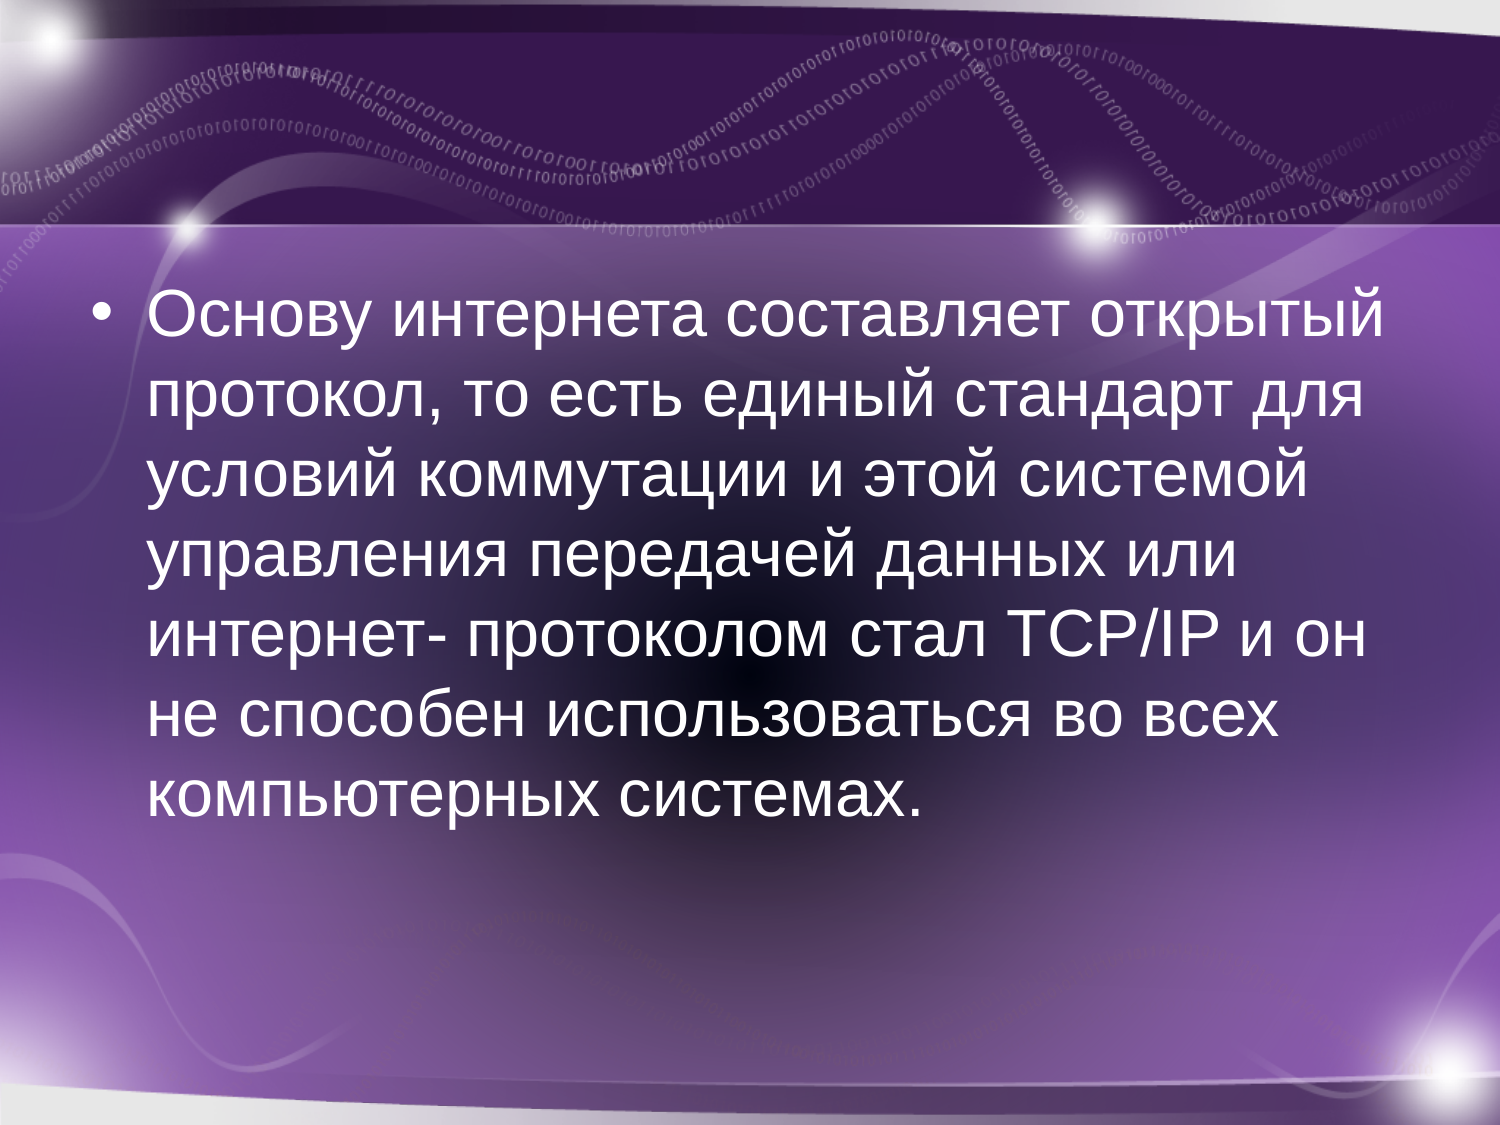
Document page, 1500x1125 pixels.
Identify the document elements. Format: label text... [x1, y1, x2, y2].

picture [0, 0, 1500, 1125]
list Основу интернета составляет открытый протокол, то есть единый стандарт для условий коммутации и этой системой управления передачей данных или интернет- протоколом стал TCP/IP и он не способен использоваться во всех компьютерных системах. [75, 262, 1425, 1005]
